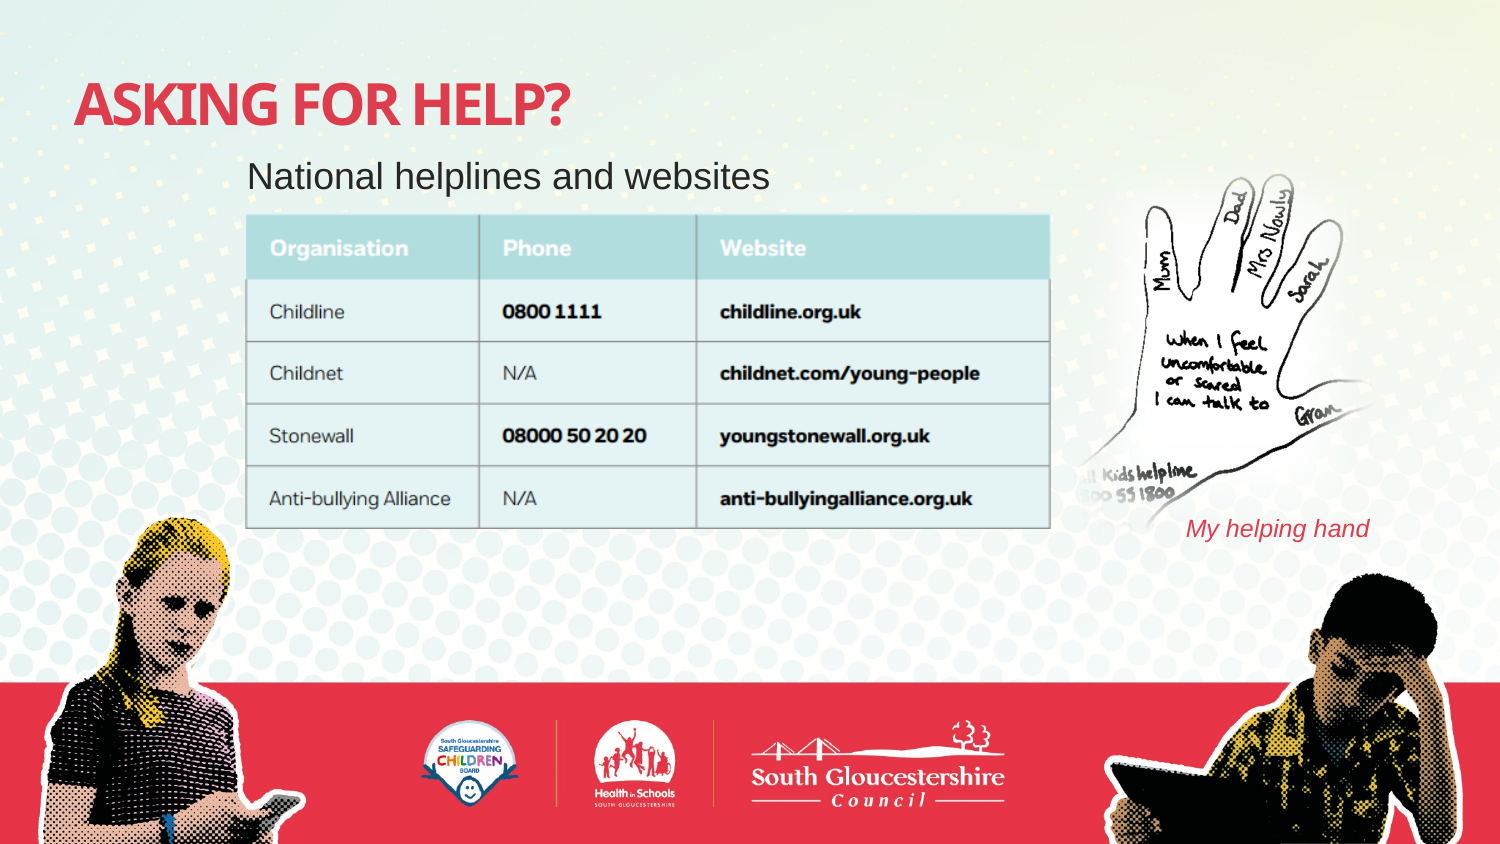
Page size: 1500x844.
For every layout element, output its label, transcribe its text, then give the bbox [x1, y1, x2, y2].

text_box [1068, 144, 1427, 544]
picture [0, 0, 1500, 844]
text_box National helplines and websites [232, 144, 819, 205]
title ASKING FOR HELP? [59, 59, 686, 215]
